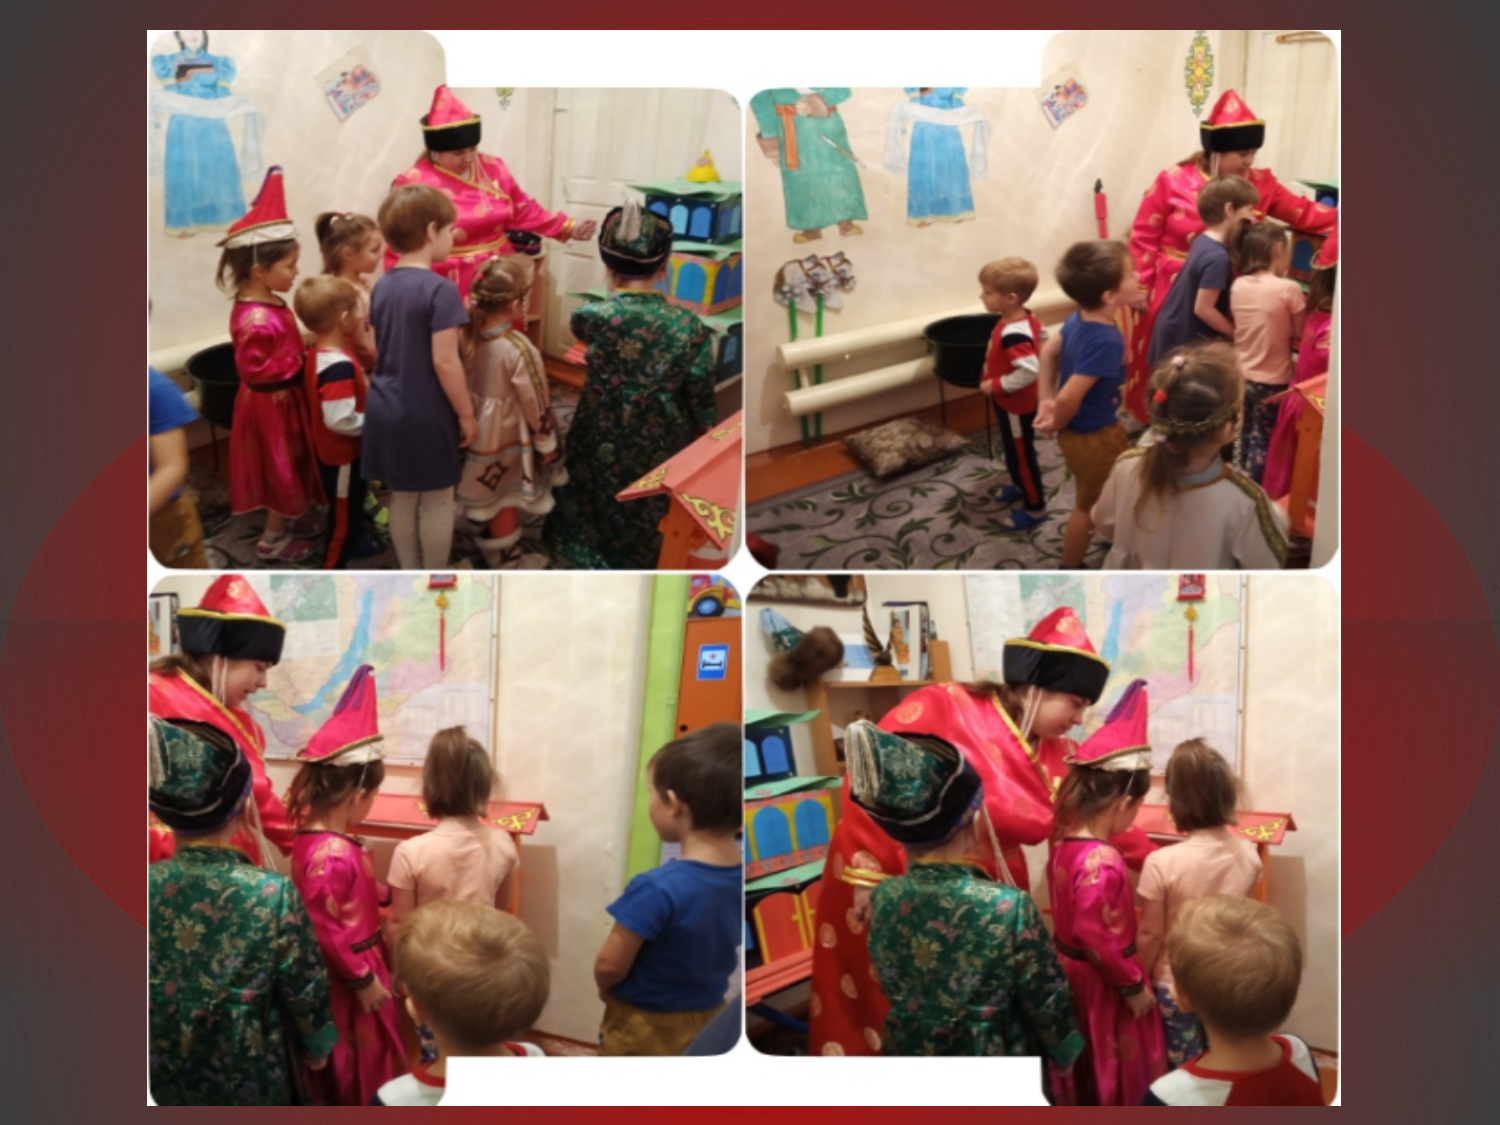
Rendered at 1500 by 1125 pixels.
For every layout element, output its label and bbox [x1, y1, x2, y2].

picture [147, 30, 1341, 1107]
